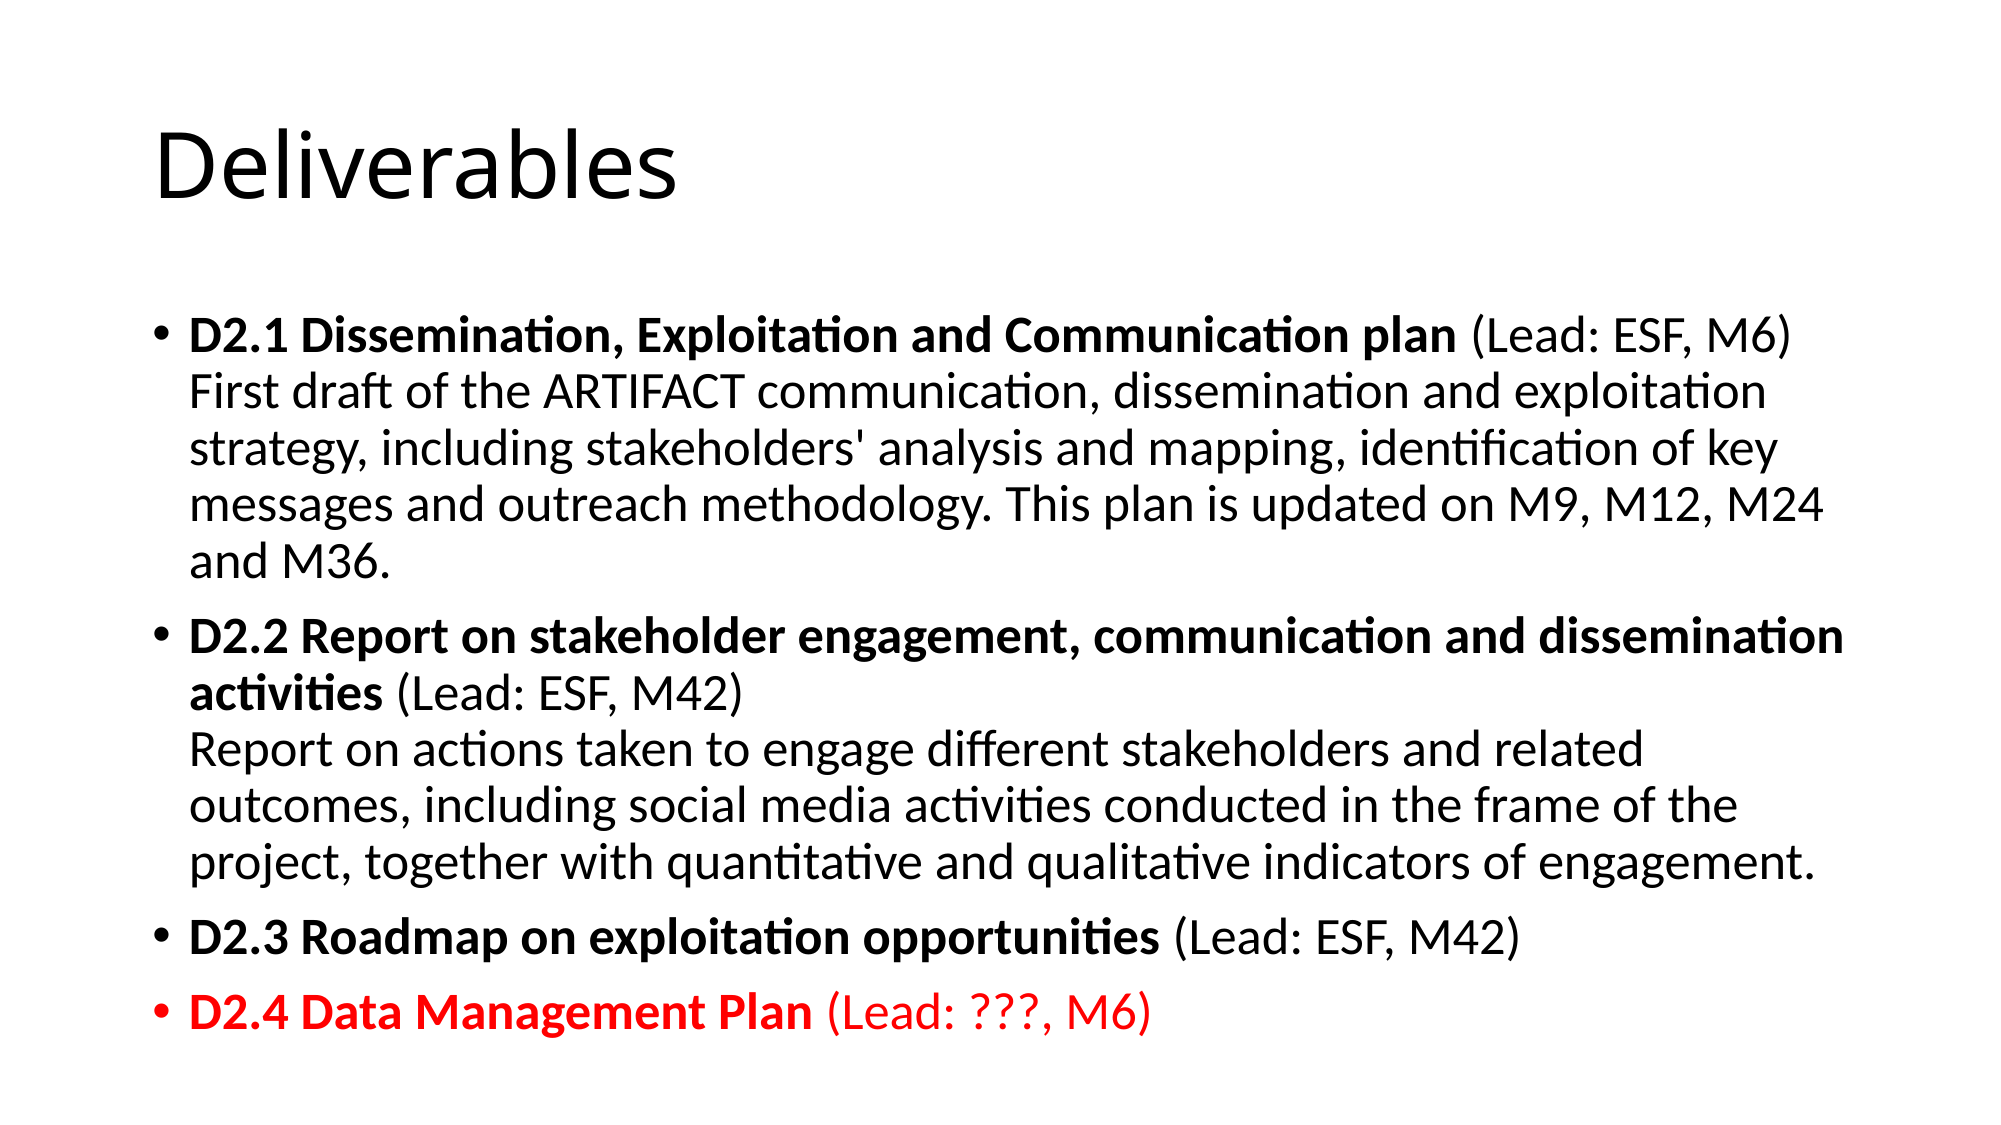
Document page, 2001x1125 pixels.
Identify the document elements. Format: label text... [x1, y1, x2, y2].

title Deliverables [137, 59, 1863, 278]
list D2.1 Dissemination, Exploitation and Communication plan (Lead: ESF, M6) First draft of the ARTIFACT communication, dissemination and exploitation strategy, including stakeholders' analysis and mapping, identification of key messages and outreach methodology. This plan is updated on M9, M12, M24 and M36. D2.2 Report on stakeholder engagement, communication and dissemination activities (Lead: ESF, M42) Report on actions taken to engage different stakeholders and related outcomes, including social media activities conducted in the frame of the project, together with quantitative and qualitative indicators of engagement. D2.3 Roadmap on exploitation opportunities (Lead: ESF, M42) D2.4 Data Management Plan (Lead: ???, M6) [137, 299, 1863, 1066]
